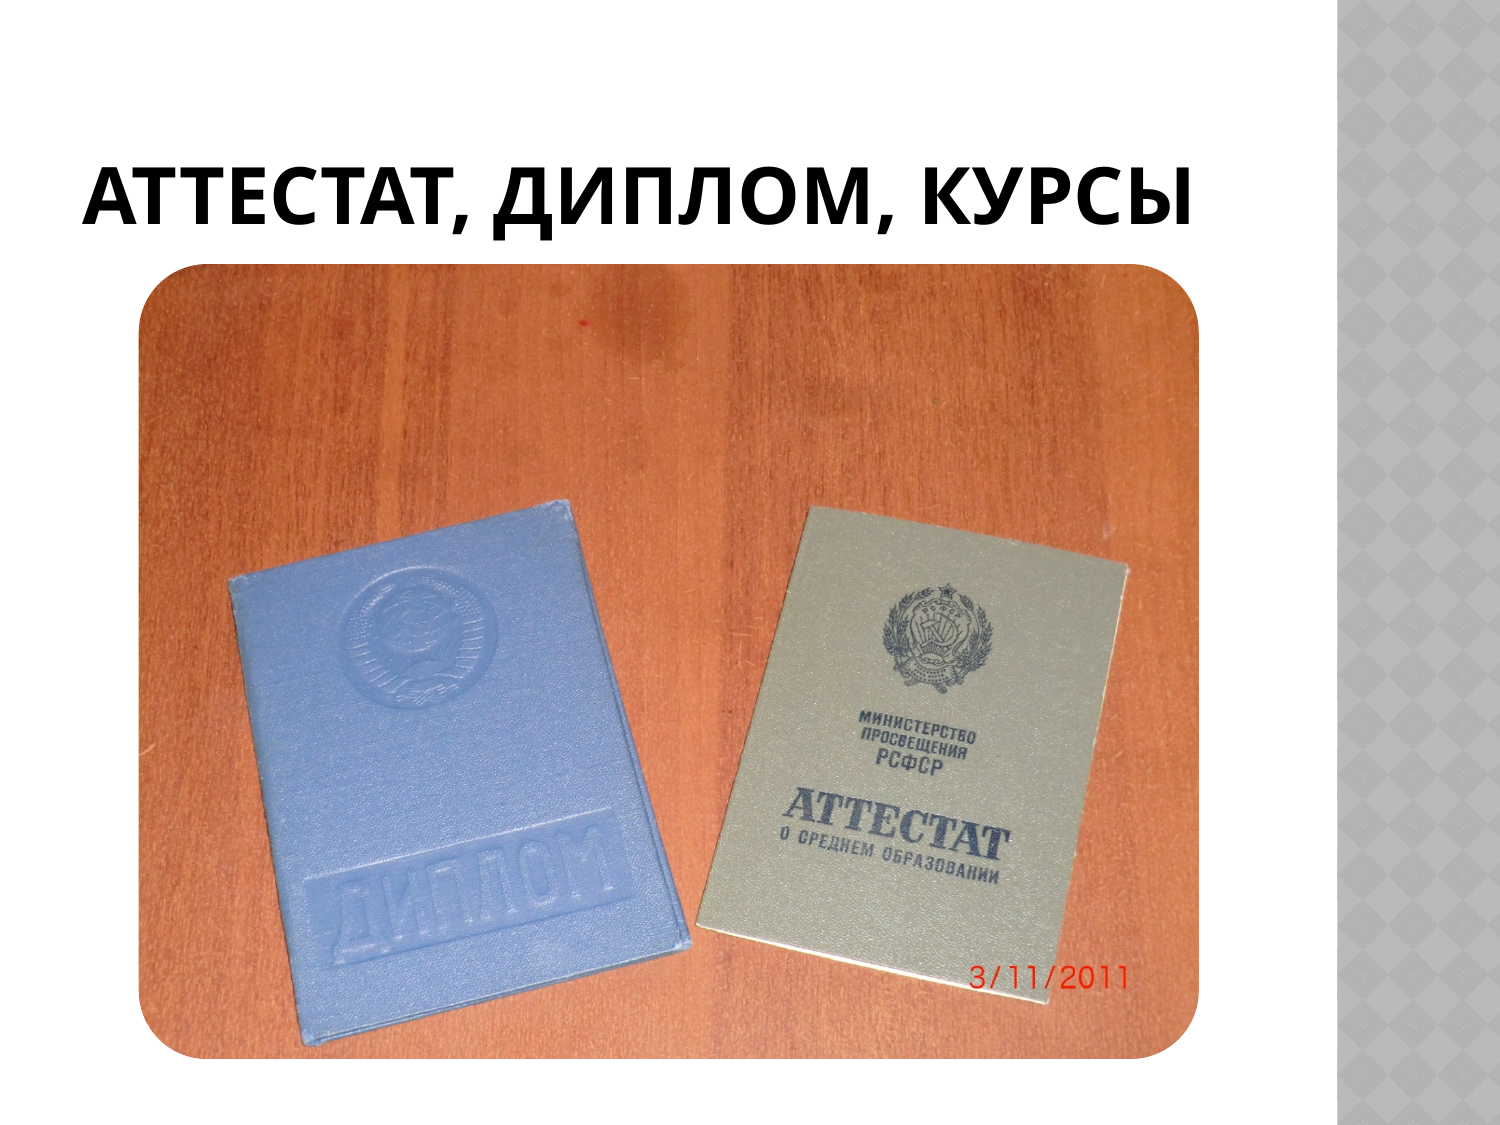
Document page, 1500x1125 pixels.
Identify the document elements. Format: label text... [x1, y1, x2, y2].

title Аттестат, Диплом, курсы [75, 52, 1263, 240]
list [138, 263, 1200, 1060]
